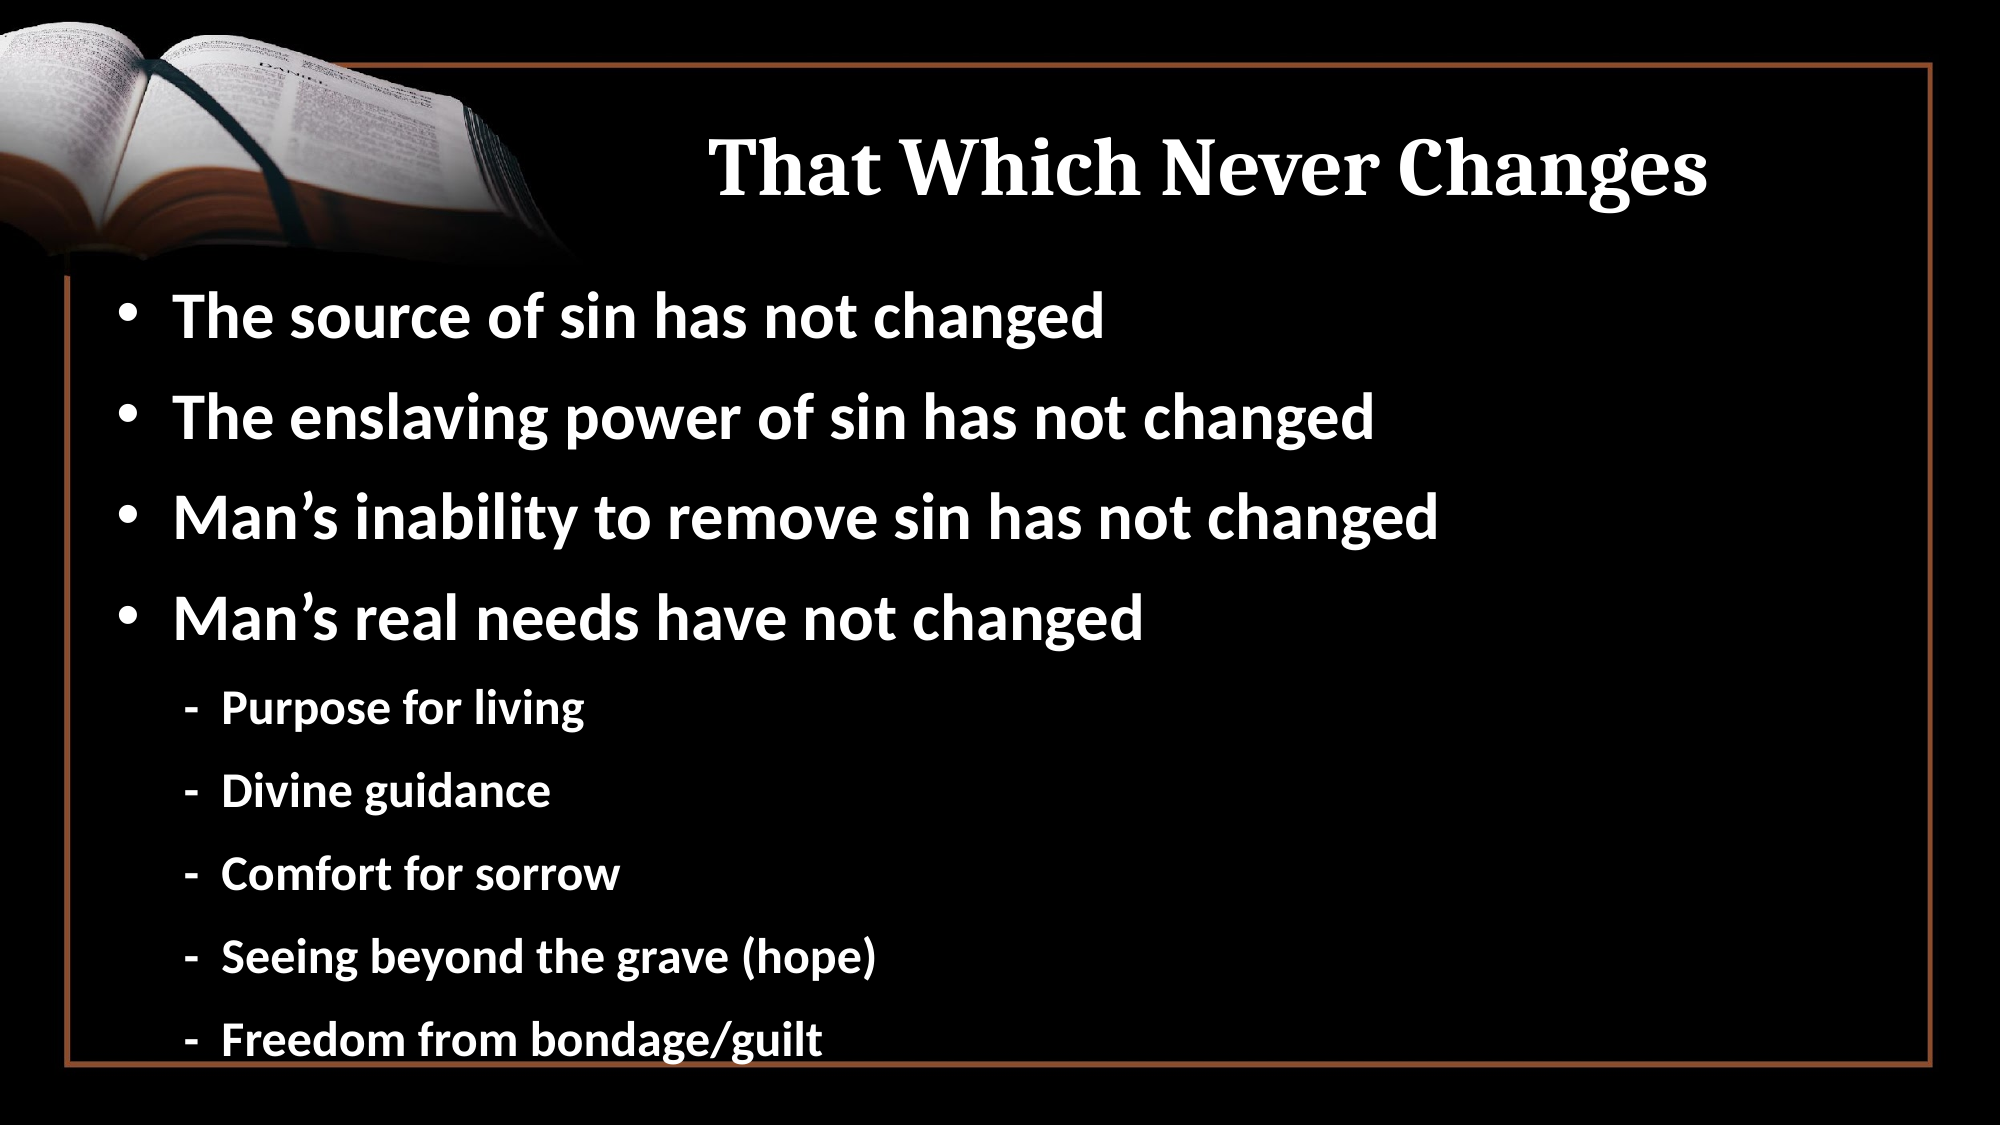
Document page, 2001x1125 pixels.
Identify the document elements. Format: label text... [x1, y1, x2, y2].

title That Which Never Changes [483, 74, 1935, 263]
picture [0, 0, 2000, 1125]
text_box The source of sin has not changed The enslaving power of sin has not changed Man’s inability to remove sin has not changed Man’s real needs have not changed - Purpose for living - Divine guidance - Comfort for sorrow - Seeing beyond the grave (hope) - Freedom from bondage/guilt [101, 264, 1865, 1074]
